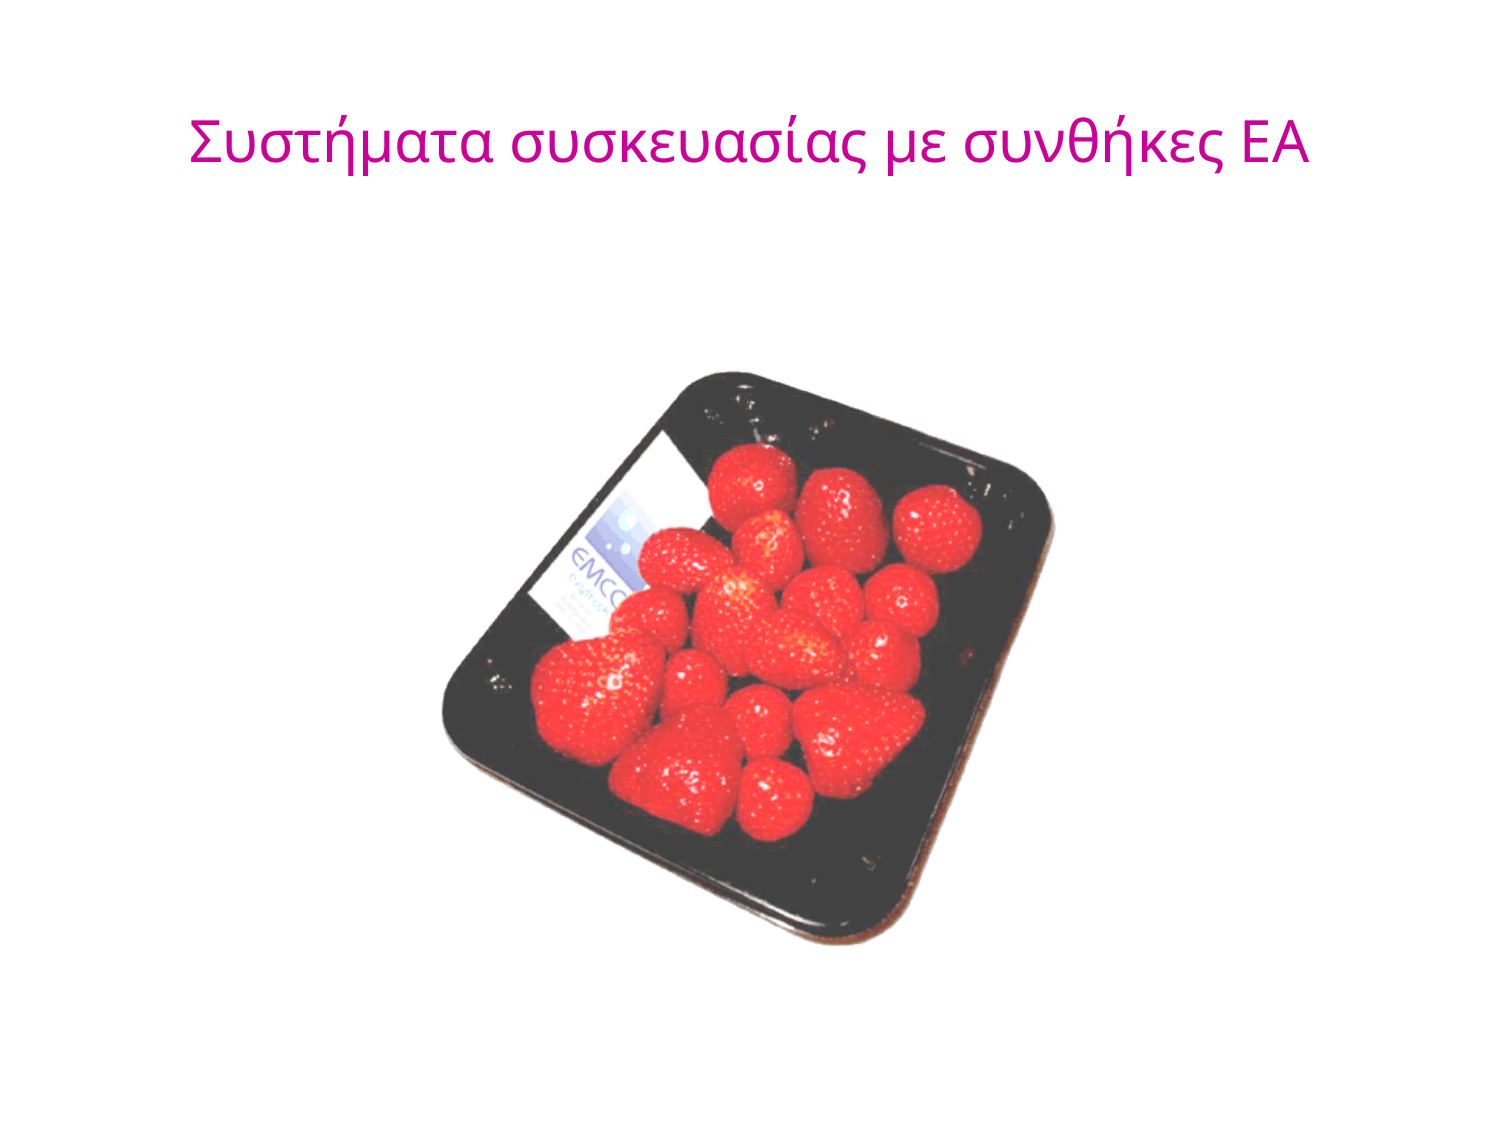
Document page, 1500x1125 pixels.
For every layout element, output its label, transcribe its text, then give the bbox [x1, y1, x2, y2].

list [437, 366, 1063, 959]
title Συστήματα συσκευασίας με συνθήκες ΕΑ [75, 45, 1425, 233]
